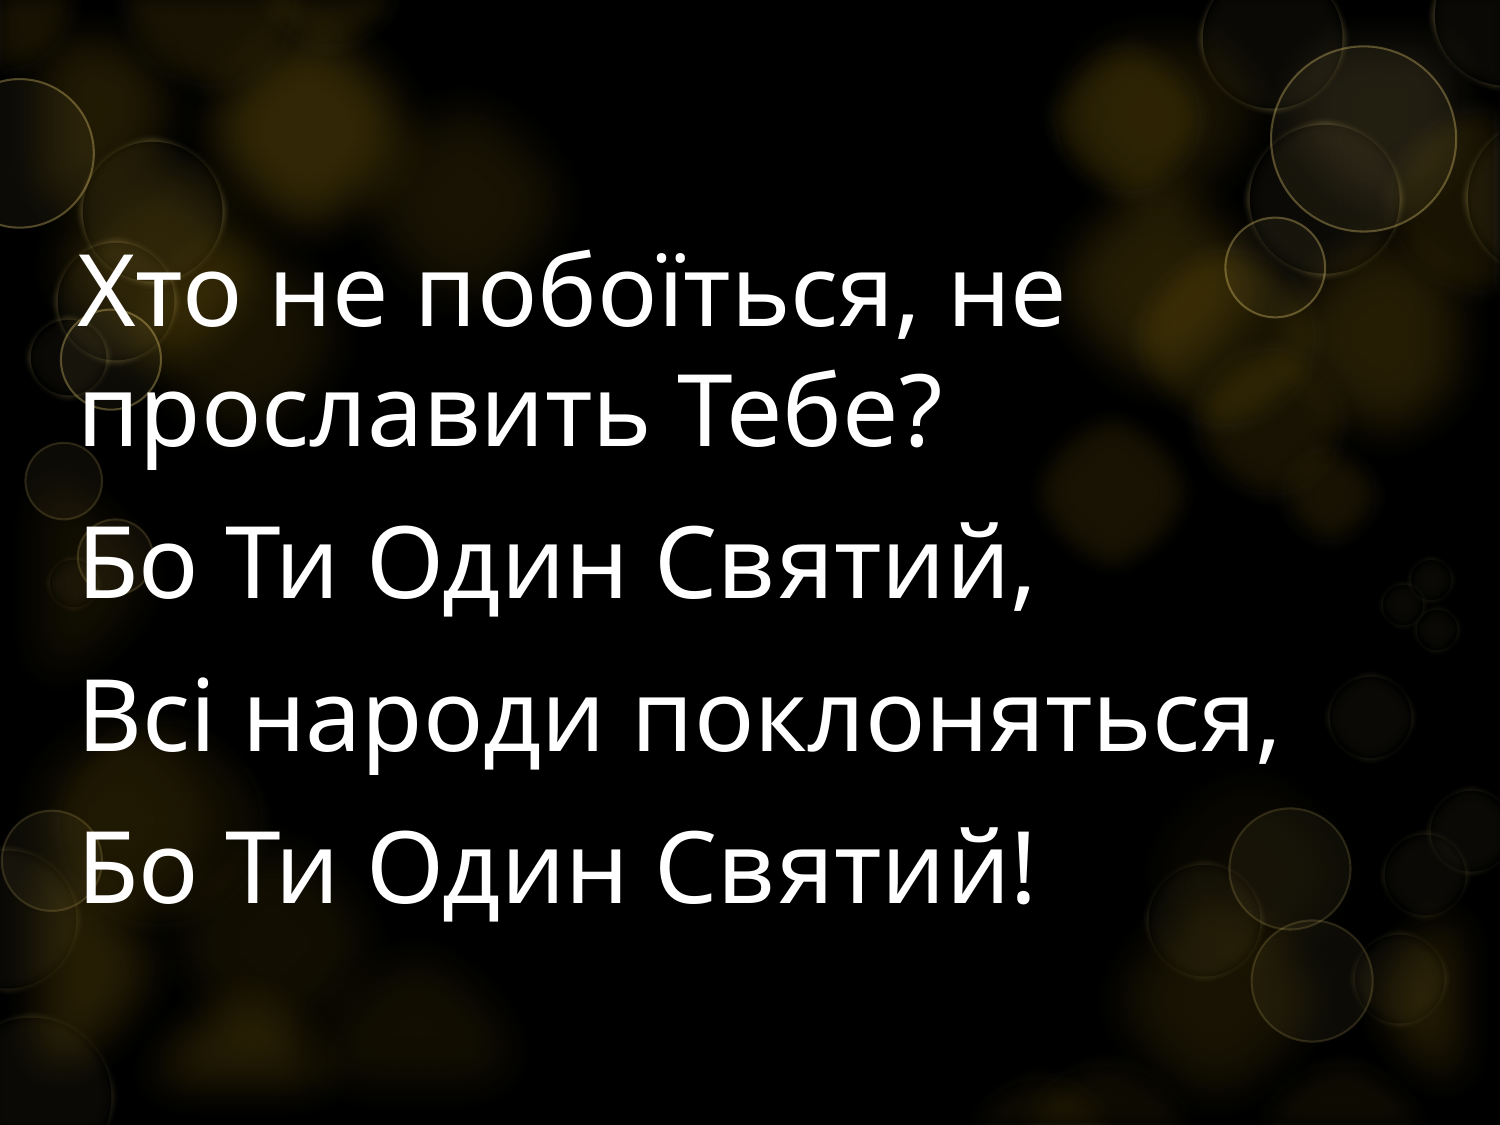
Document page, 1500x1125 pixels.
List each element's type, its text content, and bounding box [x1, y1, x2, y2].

list Хто не побоїться, не прославить Тебе? Бо Ти Один Святий, Всі народи поклоняться, Бо Ти Один Святий! [62, 162, 1425, 988]
